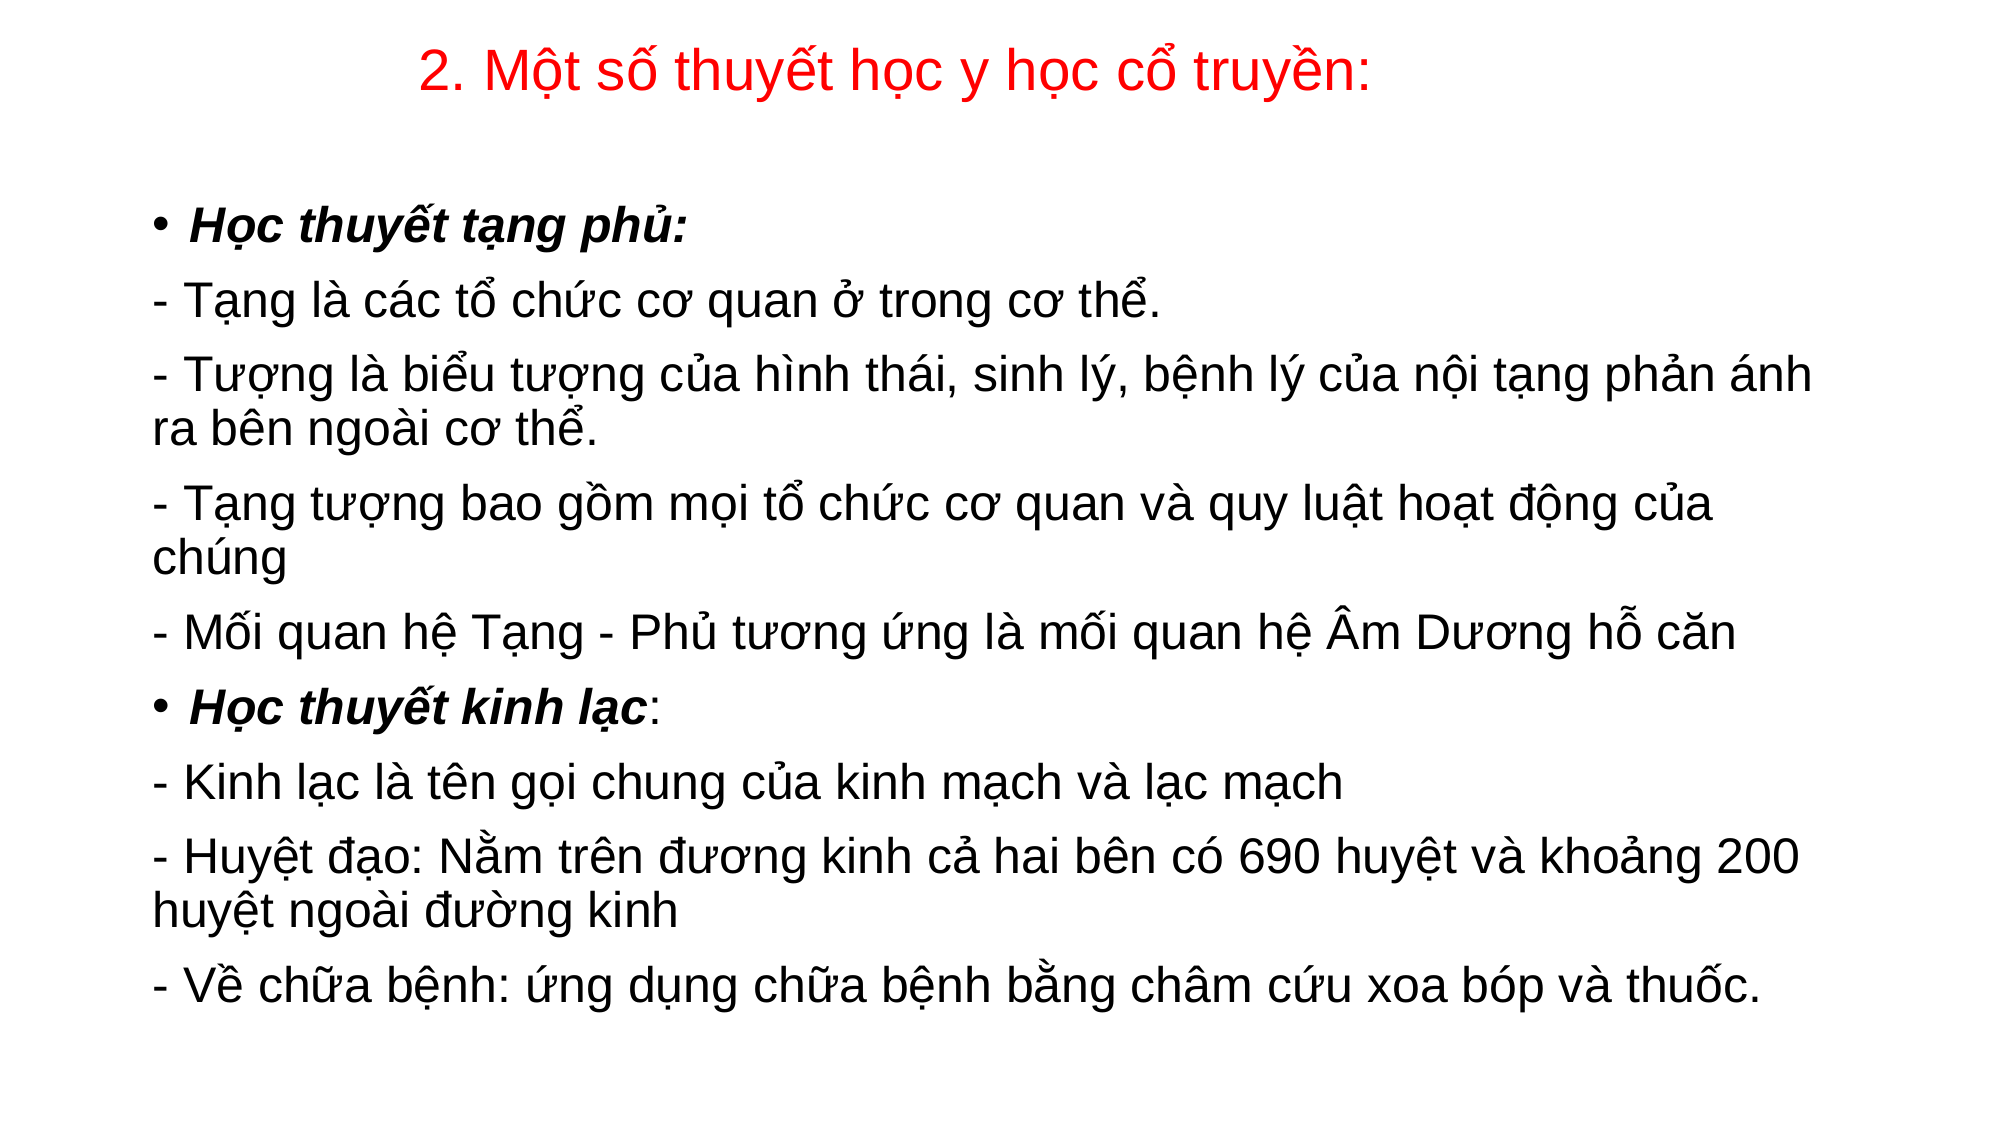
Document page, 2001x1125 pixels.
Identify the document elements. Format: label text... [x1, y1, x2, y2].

list 2. Một số thuyết học y học cổ truyền: Học thuyết tạng phủ: - Tạng là các tổ chức cơ quan ở trong cơ thể. - Tượng là biểu tượng của hình thái, sinh lý, bệnh lý của nội tạng phản ánh ra bên ngoài cơ thể. - Tạng tượng bao gồm mọi tổ chức cơ quan và quy luật hoạt động của chúng - Mối quan hệ Tạng - Phủ tương ứng là mối quan hệ Âm Dương hỗ căn Học thuyết kinh lạc: - Kinh lạc là tên gọi chung của kinh mạch và lạc mạch - Huyệt đạo: Nằm trên đương kinh cả hai bên có 690 huyệt và khoảng 200 huyệt ngoài đường kinh - Về chữa bệnh: ứng dụng chữa bệnh bằng châm cứu xoa bóp và thuốc. [137, 33, 1863, 1103]
